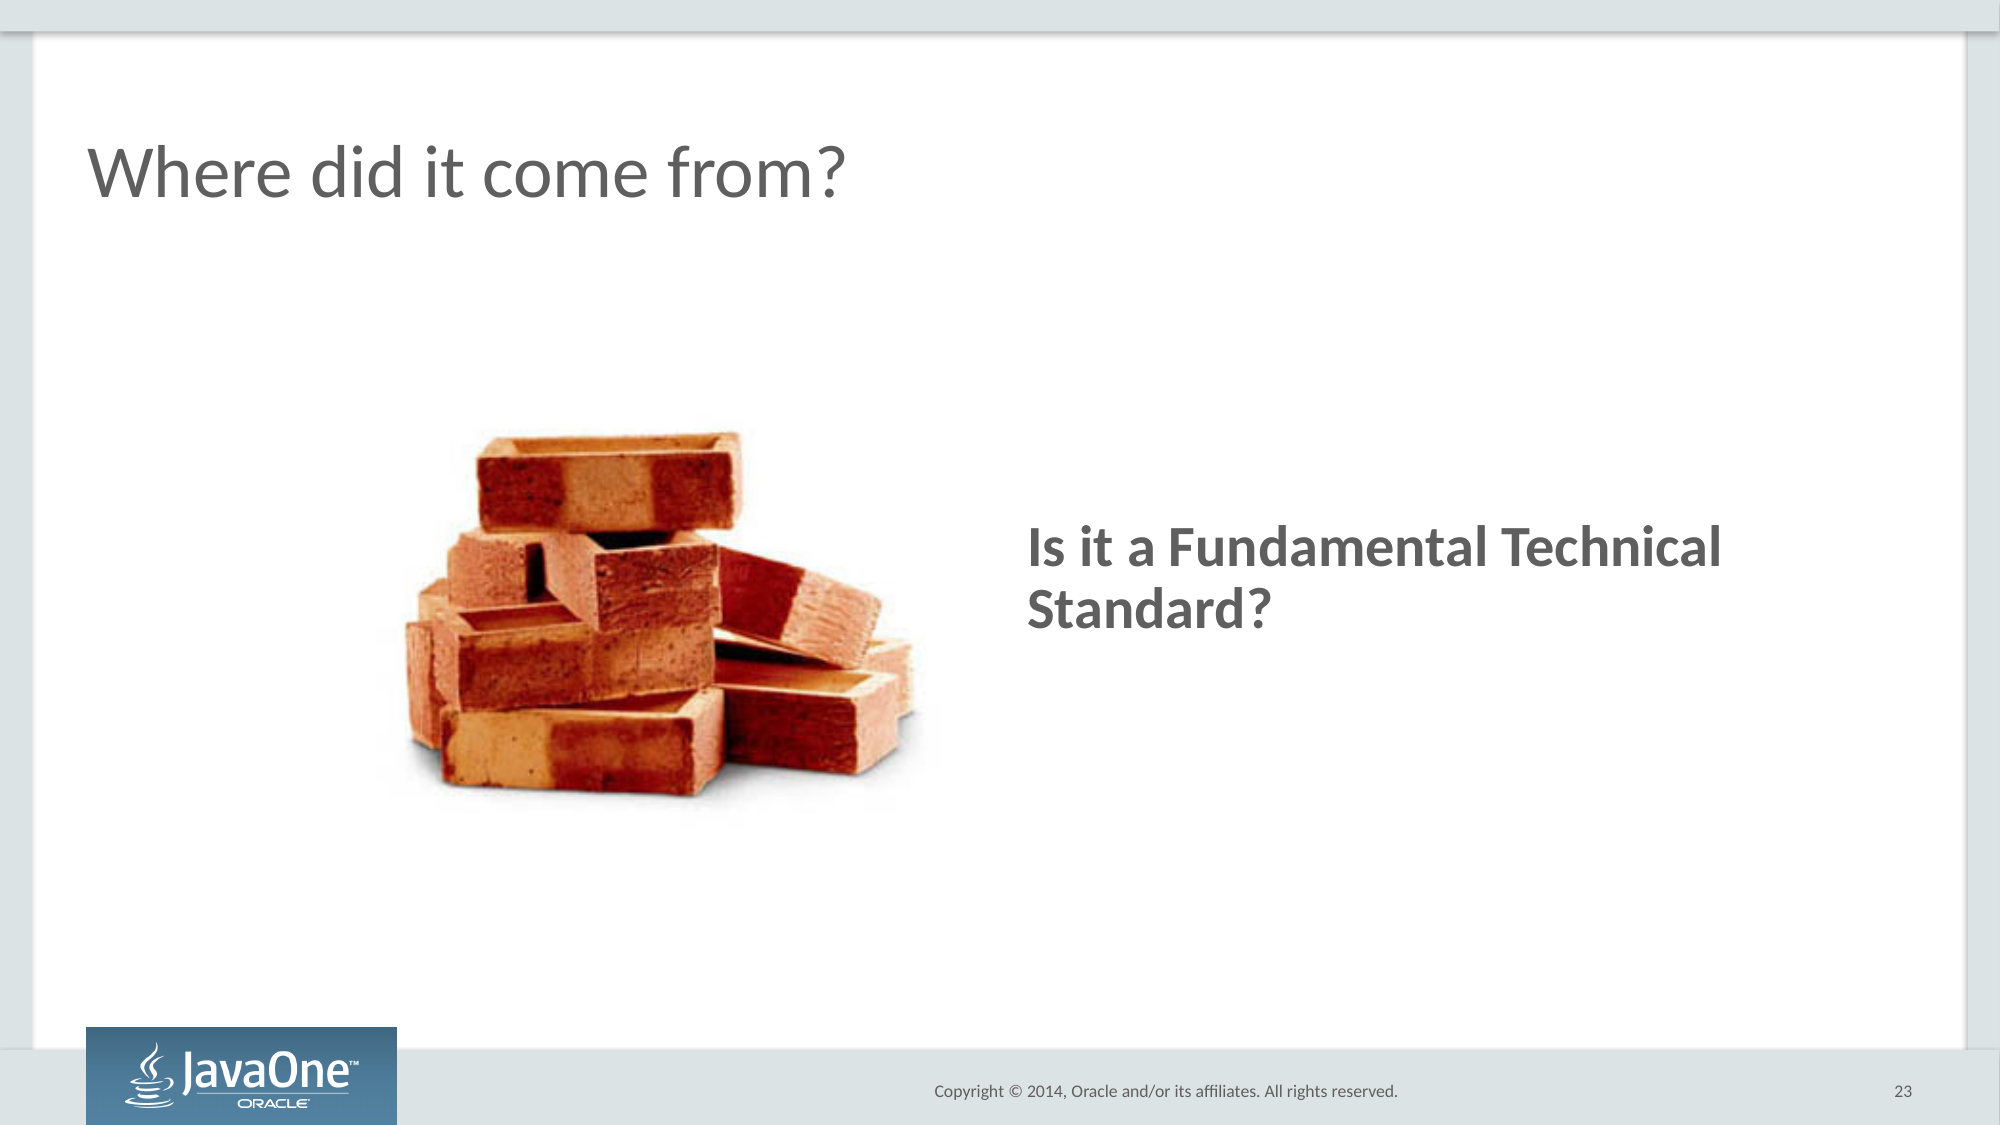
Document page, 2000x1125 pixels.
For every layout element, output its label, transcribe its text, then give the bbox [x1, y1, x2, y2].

picture [374, 299, 946, 931]
picture [86, 1027, 397, 1125]
title Where did it come from? [87, 66, 1913, 213]
slide_number 23 [1849, 1075, 1913, 1106]
list Is it a Fundamental Technical Standard? [990, 299, 1913, 930]
